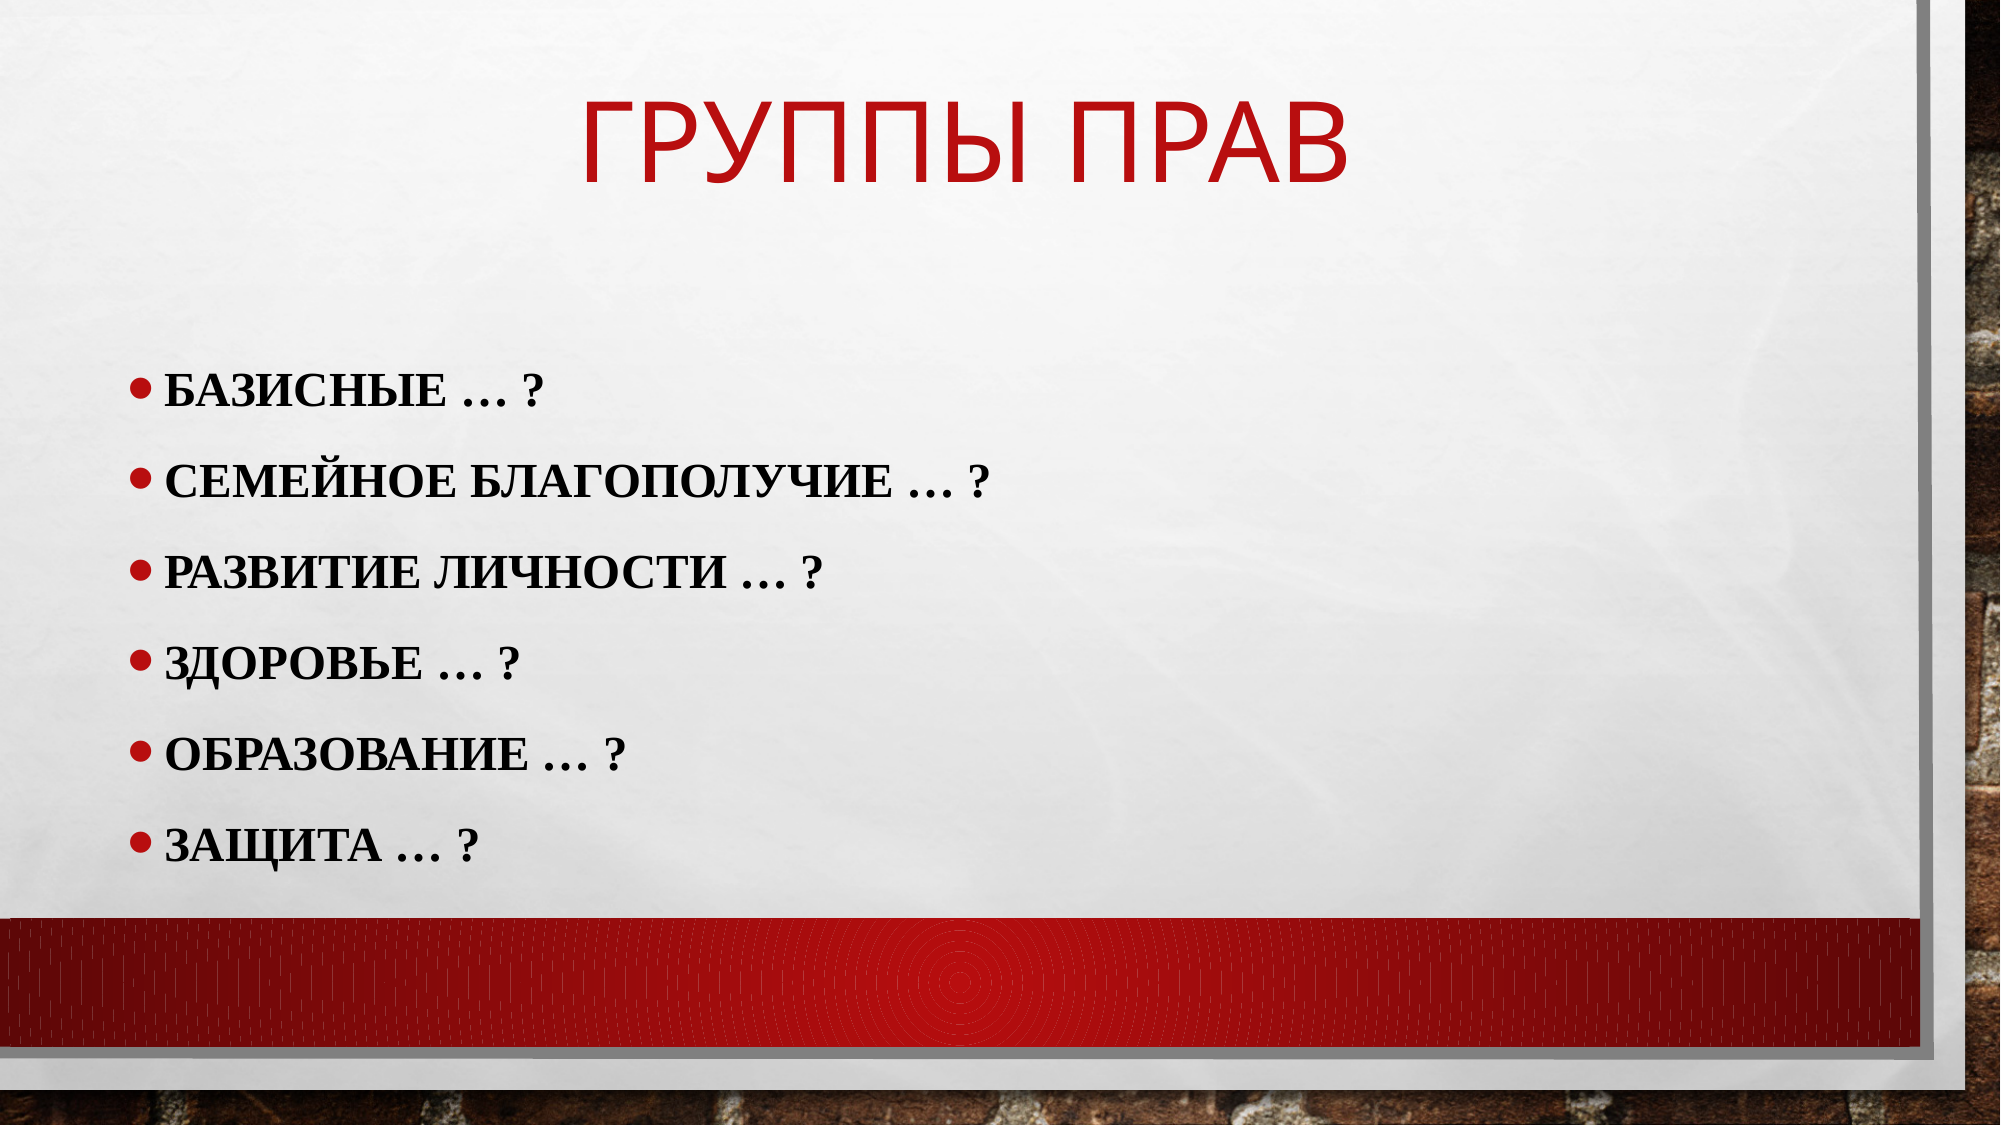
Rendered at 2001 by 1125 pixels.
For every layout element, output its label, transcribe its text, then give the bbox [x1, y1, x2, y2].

picture [0, 0, 2000, 1125]
list базисные … ? семейное благополучие … ? развитие личности … ? здоровье … ? образование … ? защита … ? [112, 338, 1818, 882]
title Группы прав [112, 51, 1818, 241]
